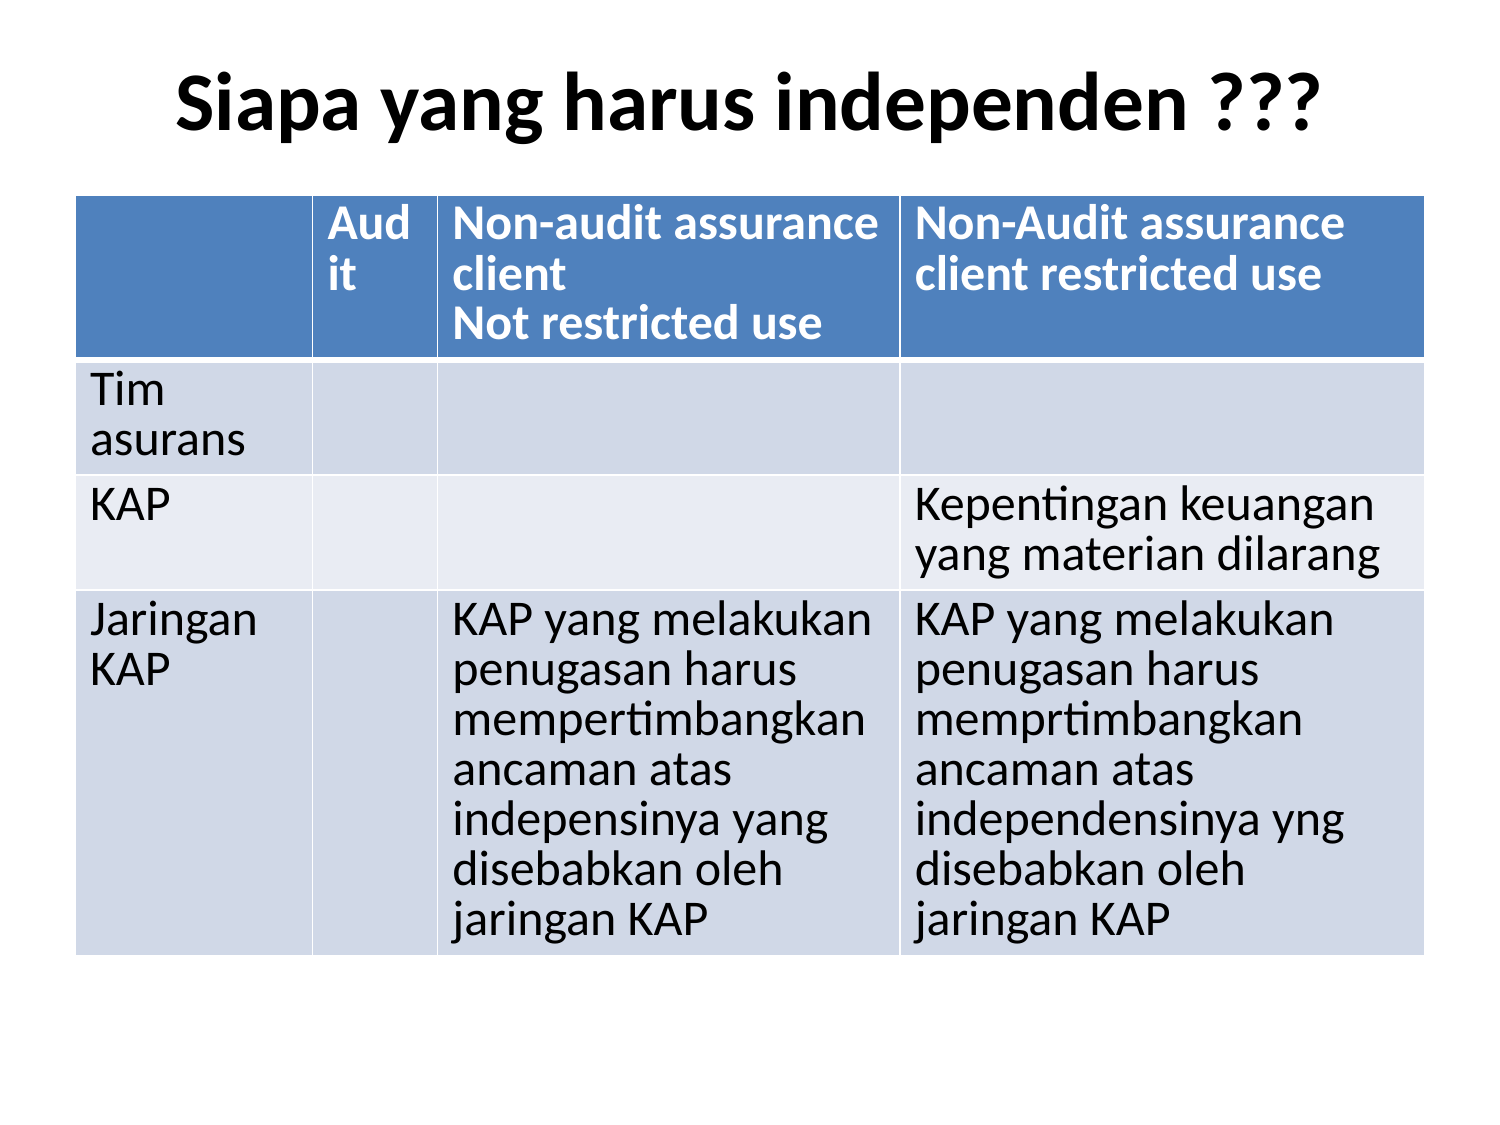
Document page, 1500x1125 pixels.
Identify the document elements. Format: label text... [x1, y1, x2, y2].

table_header Non-audit assurance client Not restricted use [438, 196, 899, 357]
table_cell KAP yang melakukan penugasan harus memprtimbangkan ancaman atas independensinya yng disebabkan oleh jaringan KAP [901, 591, 1424, 955]
table_cell [313, 476, 437, 589]
table_cell [438, 363, 899, 474]
table_header Non-Audit assurance client restricted use [901, 196, 1424, 357]
title Siapa yang harus independen ??? [75, 45, 1425, 150]
table_header [76, 196, 312, 357]
table_cell [313, 591, 437, 955]
table_cell Tim asurans [76, 363, 312, 474]
table_cell [901, 363, 1424, 474]
table_cell [313, 363, 437, 474]
table_cell KAP yang melakukan penugasan harus mempertimbangkan ancaman atas indepensinya yang disebabkan oleh jaringan KAP [438, 591, 899, 955]
table_header Audit [313, 196, 437, 357]
table_cell Kepentingan keuangan yang materian dilarang [901, 476, 1424, 589]
table_cell Jaringan KAP [76, 591, 312, 955]
table_cell [438, 476, 899, 589]
table_cell KAP [76, 476, 312, 589]
